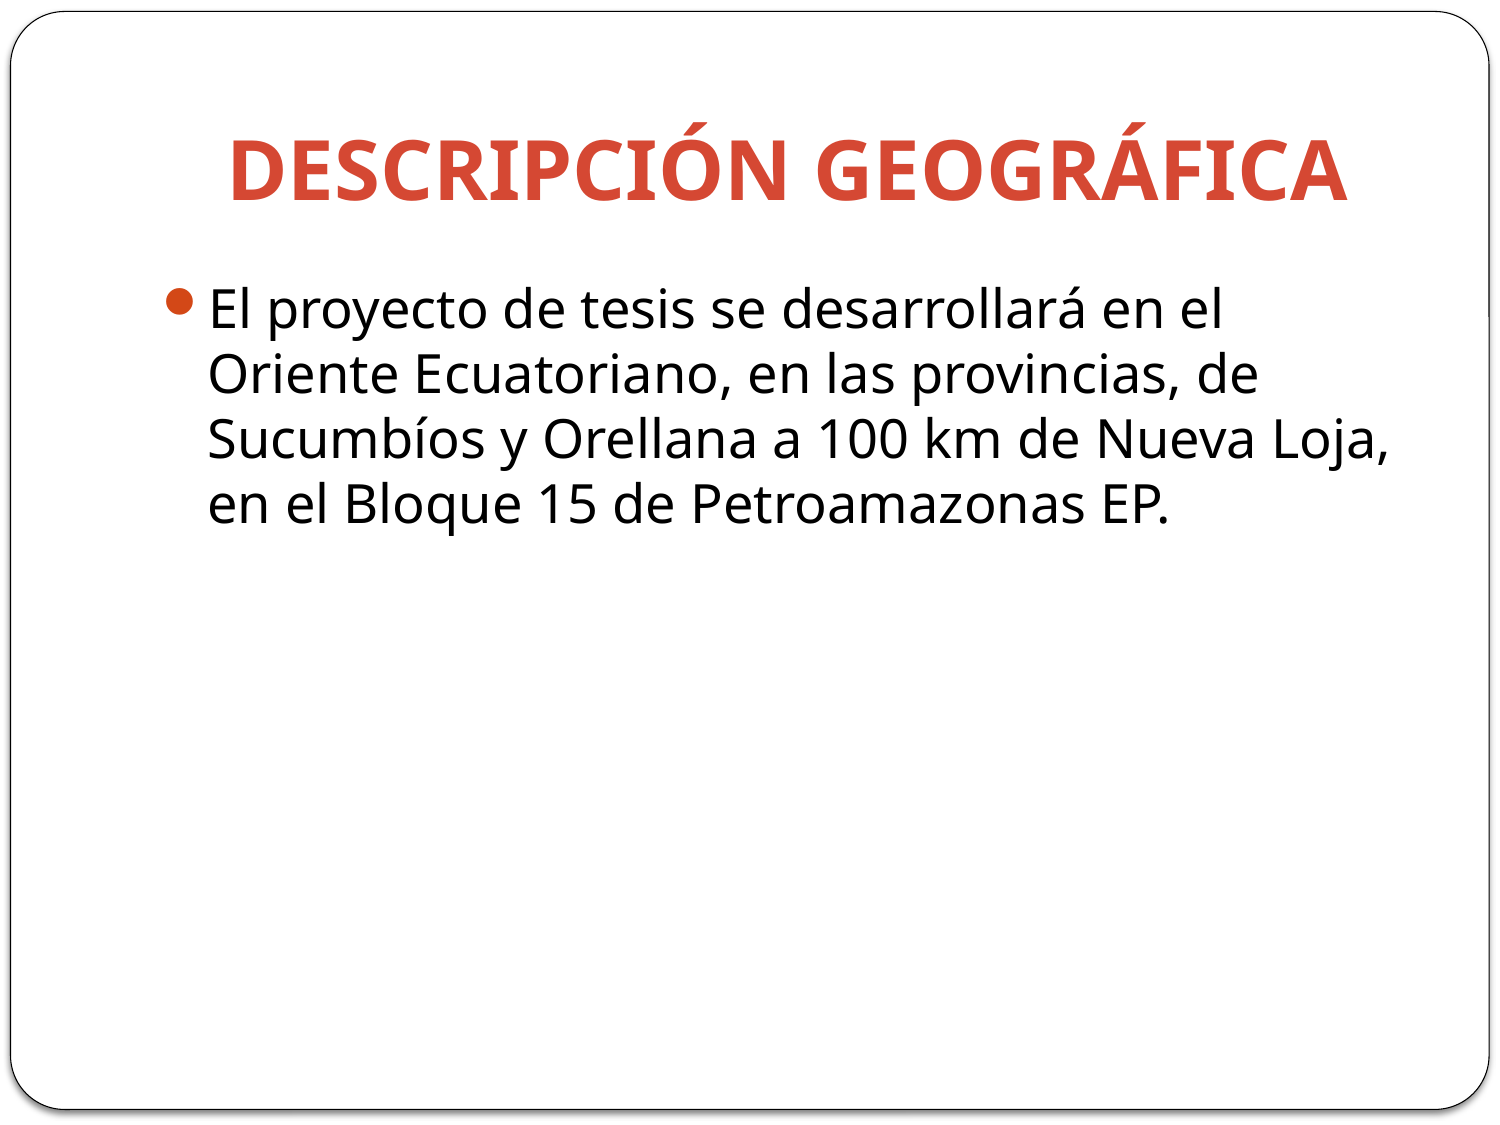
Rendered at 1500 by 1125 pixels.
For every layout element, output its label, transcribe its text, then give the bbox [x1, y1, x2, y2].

list El proyecto de tesis se desarrollará en el Oriente Ecuatoriano, en las provincias, de Sucumbíos y Orellana a 100 km de Nueva Loja, en el Bloque 15 de Petroamazonas EP. [147, 267, 1423, 1018]
title DESCRIPCIÓN GEOGRÁFICA [150, 45, 1425, 233]
